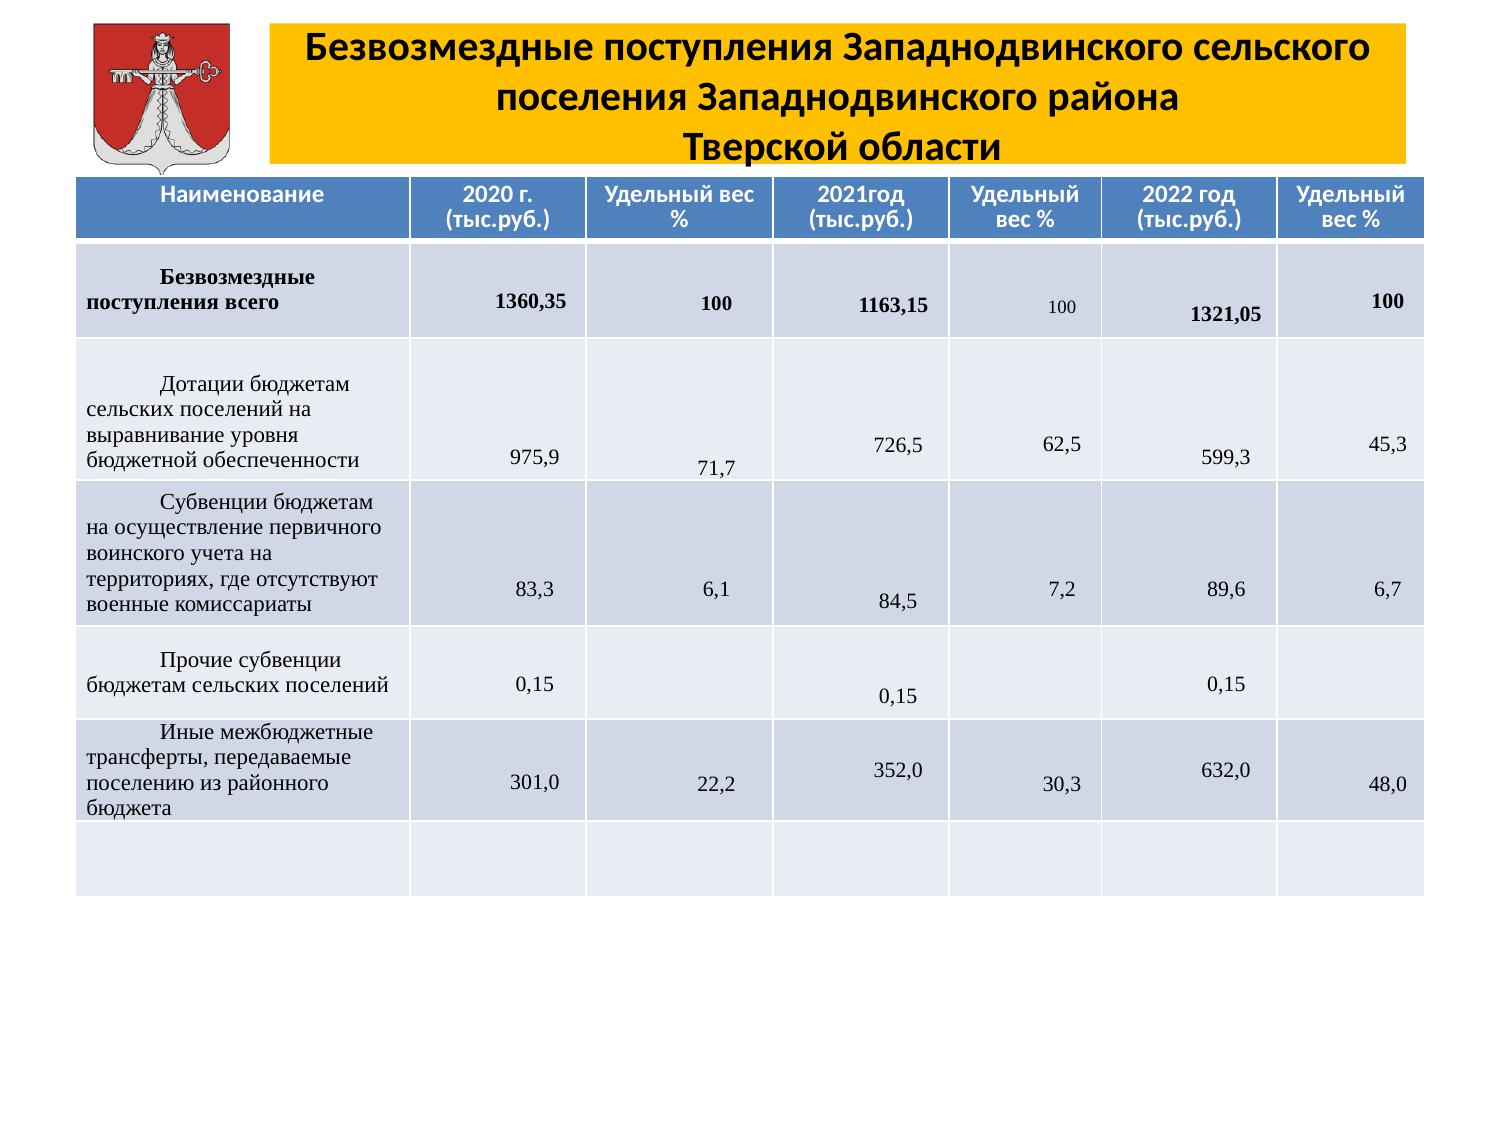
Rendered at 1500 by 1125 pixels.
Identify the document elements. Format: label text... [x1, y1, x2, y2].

table_cell 632,0 [1102, 720, 1276, 820]
table_cell Прочие субвенции бюджетам сельских поселений [76, 627, 409, 718]
table_cell 7,2 [950, 481, 1101, 625]
table_cell [950, 822, 1101, 896]
table_cell [587, 822, 772, 896]
table_header 2021год (тыс.руб.) [774, 177, 948, 238]
table_header Удельный вес % [587, 177, 772, 238]
table_cell Иные межбюджетные трансферты, передаваемые поселению из районного бюджета [76, 720, 409, 820]
table_cell 84,5 [774, 481, 948, 625]
table_header Удельный вес % [950, 177, 1101, 238]
table_cell 0,15 [774, 627, 948, 718]
table_cell Безвозмездные поступления всего [76, 244, 409, 337]
table_cell [587, 627, 772, 718]
table_cell Дотации бюджетам сельских поселений на выравнивание уровня бюджетной обеспеченности [76, 339, 409, 479]
table_cell 6,7 [1278, 481, 1424, 625]
table_cell [1102, 822, 1276, 896]
table_cell 30,3 [950, 720, 1101, 820]
table_cell 599,3 [1102, 339, 1276, 479]
table_cell 0,15 [411, 627, 585, 718]
table_cell 0,15 [1102, 627, 1276, 718]
table_cell [411, 822, 585, 896]
table_cell 1321,05 [1102, 244, 1276, 337]
table_cell [950, 627, 1101, 718]
table_cell 1163,15 [774, 244, 948, 337]
table_cell [76, 822, 409, 896]
table_cell 6,1 [587, 481, 772, 625]
table_cell 975,9 [411, 339, 585, 479]
table_cell [1278, 822, 1424, 896]
table_cell 301,0 [411, 720, 585, 820]
table_cell 71,7 [587, 339, 772, 479]
table_cell 45,3 [1278, 339, 1424, 479]
table_cell 48,0 [1278, 720, 1424, 820]
table_header Наименование [76, 177, 409, 238]
table_cell 22,2 [587, 720, 772, 820]
table_cell 352,0 [774, 720, 948, 820]
table_cell 83,3 [411, 481, 585, 625]
table_cell Субвенции бюджетам на осуществление первичного воинского учета на территориях, где отсутствуют военные комиссариаты [76, 481, 409, 625]
table_header 2020 г. (тыс.руб.) [411, 177, 585, 238]
table_header Удельный вес % [1278, 177, 1424, 238]
table_cell [774, 822, 948, 896]
table_cell 62,5 [950, 339, 1101, 479]
table_cell 100 [587, 244, 772, 337]
table_cell 100 [950, 244, 1101, 337]
title Безвозмездные поступления Западнодвинского сельского поселения Западнодвинского района Тверской области [269, 23, 1407, 164]
picture [93, 23, 230, 185]
table_cell 89,6 [1102, 481, 1276, 625]
table_cell 100 [1278, 244, 1424, 337]
table_cell 1360,35 [411, 244, 585, 337]
table_cell 726,5 [774, 339, 948, 479]
table_header 2022 год (тыс.руб.) [1102, 177, 1276, 238]
table_cell [1278, 627, 1424, 718]
